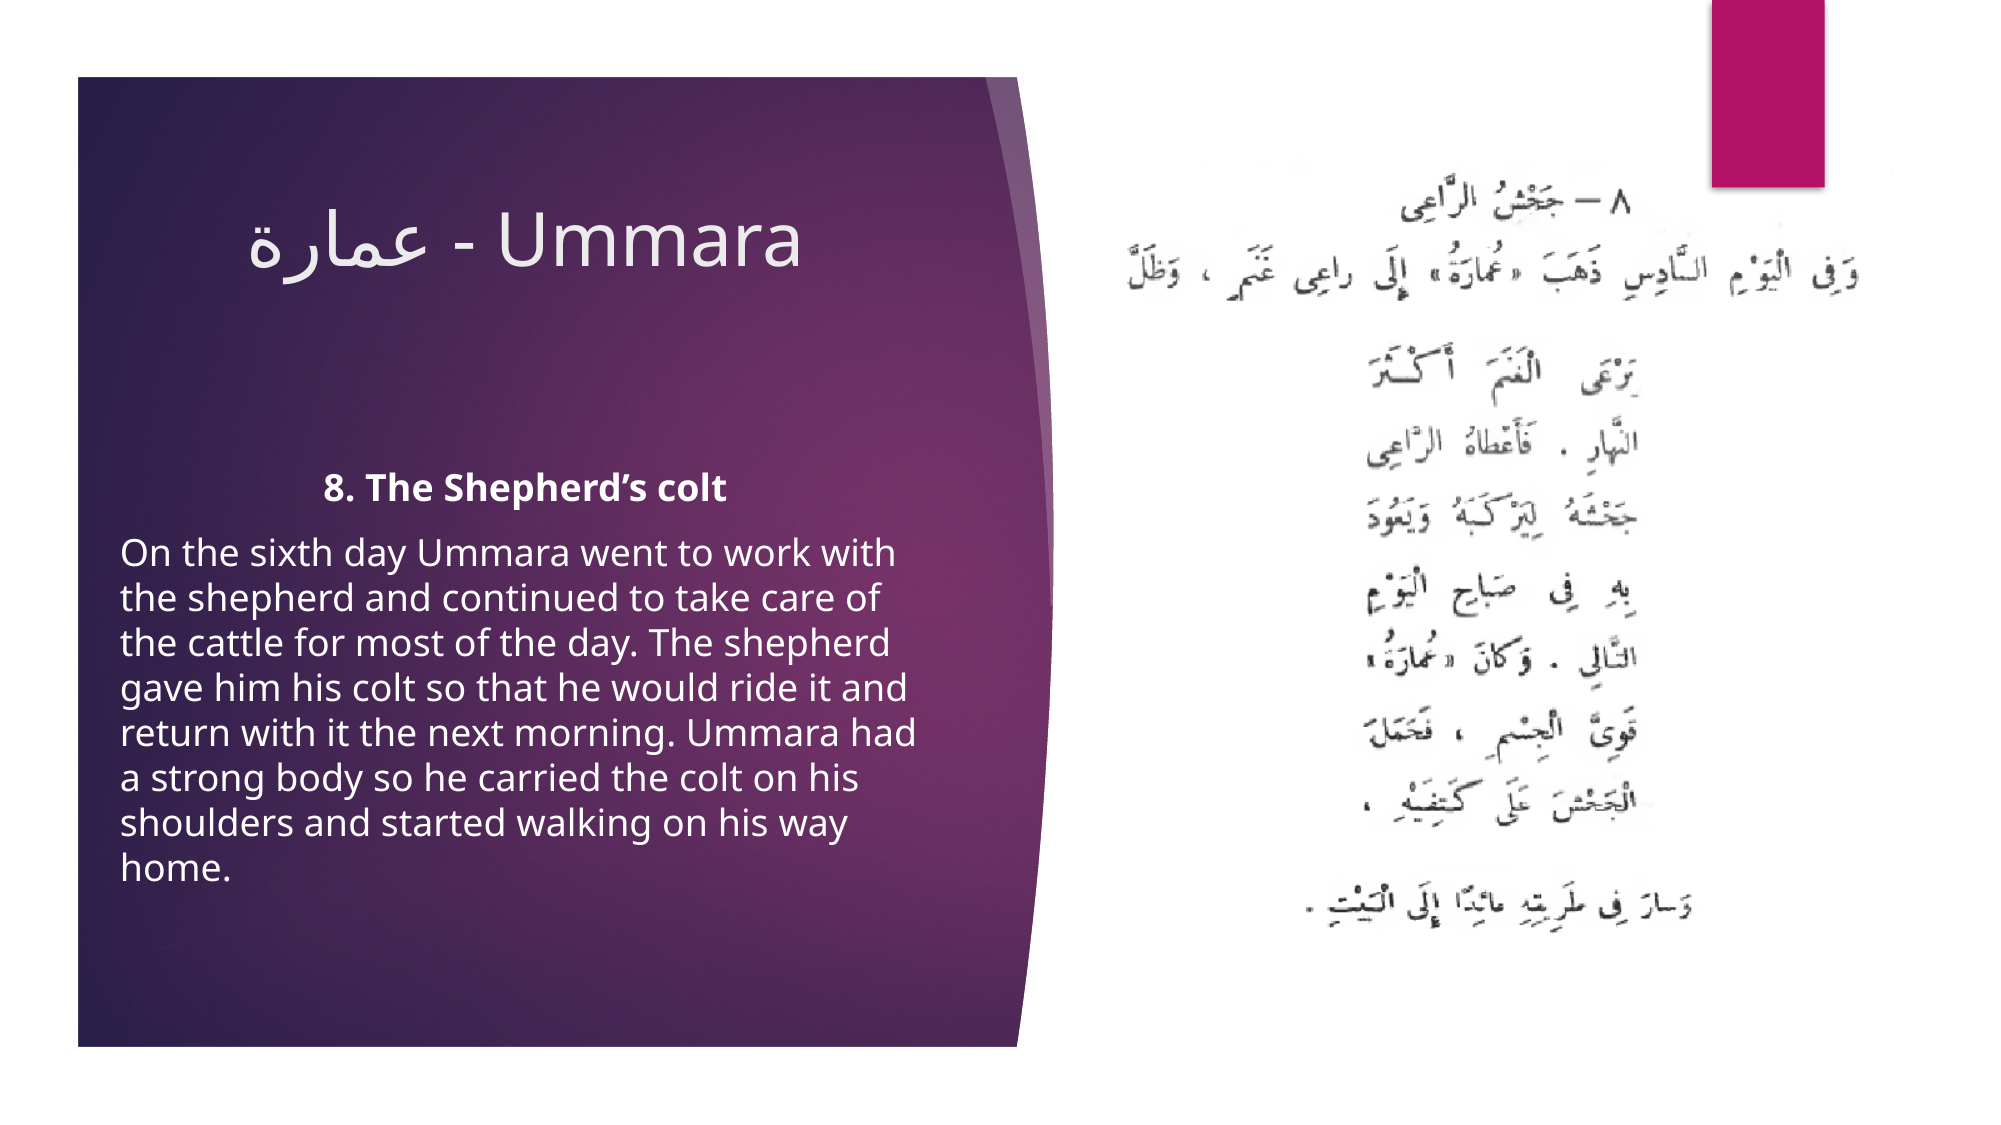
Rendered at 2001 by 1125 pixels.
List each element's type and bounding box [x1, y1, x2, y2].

text_box [0, 0, 2000, 1125]
list [1101, 158, 1894, 970]
